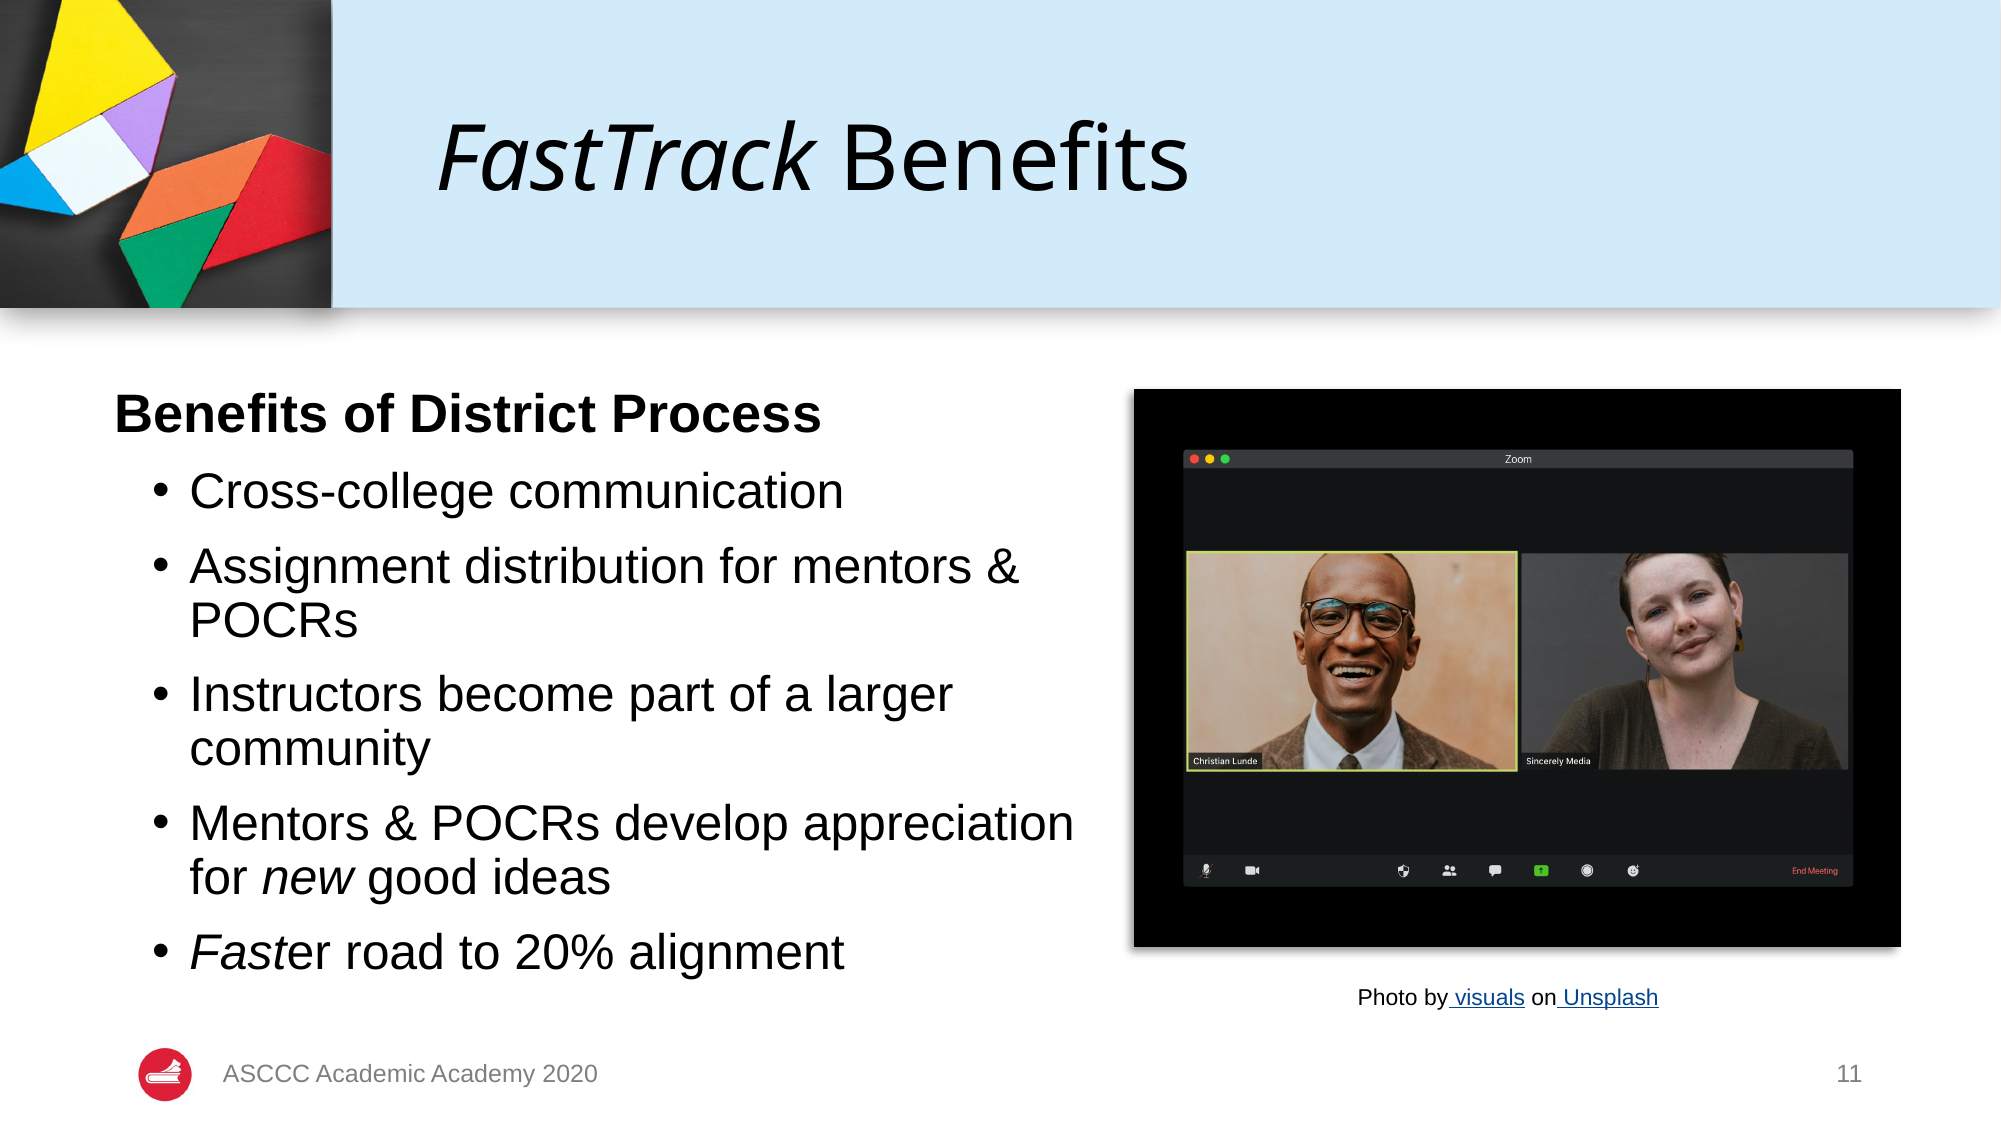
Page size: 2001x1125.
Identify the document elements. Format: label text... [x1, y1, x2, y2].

picture [0, 0, 331, 308]
list Benefits of District Process Cross-college communication Assignment distribution for mentors & POCRs Instructors become part of a larger community Mentors & POCRs develop appreciation for new good ideas Faster road to 20% alignment [99, 378, 1150, 1012]
slide_number 11 [1712, 1042, 1863, 1103]
footer ASCCC Academic Academy 2020 [207, 1042, 883, 1103]
picture [1134, 389, 1901, 948]
text_box Photo by visuals on Unsplash [1342, 967, 1727, 1011]
title FastTrack Benefits [420, 22, 1863, 300]
picture [136, 1046, 193, 1103]
